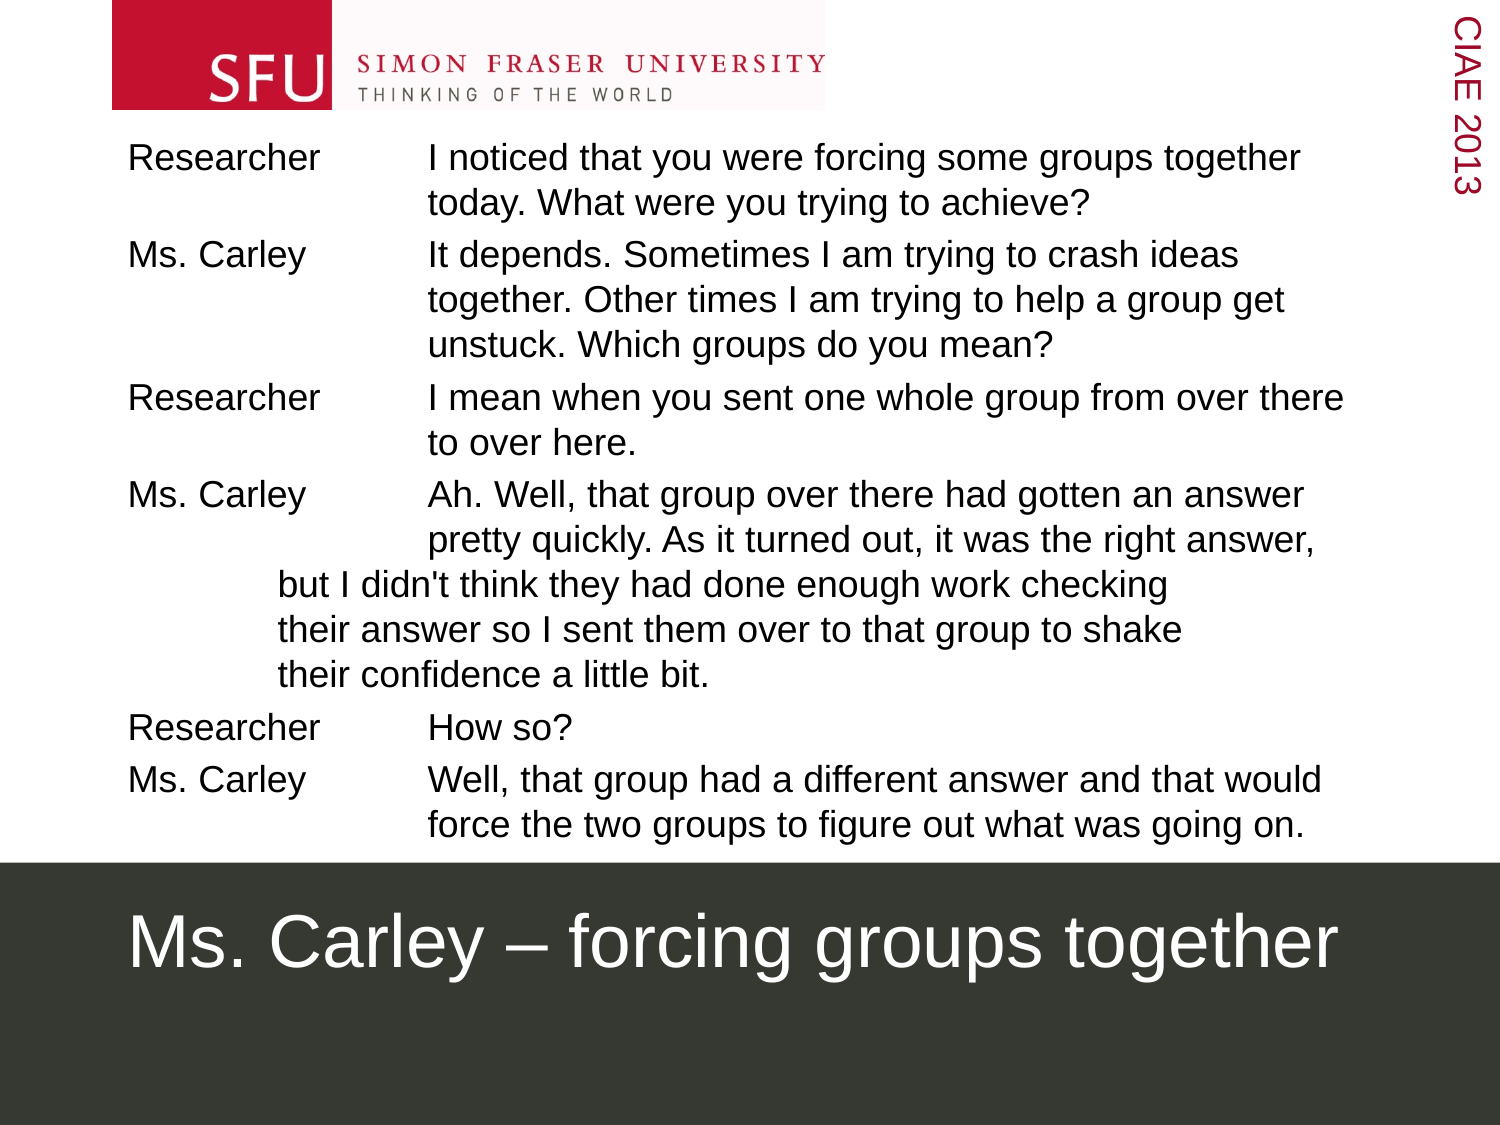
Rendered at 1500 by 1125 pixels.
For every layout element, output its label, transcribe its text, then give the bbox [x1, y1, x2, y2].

list Researcher I noticed that you were forcing some groups together today. What were you trying to achieve? Ms. Carley It depends. Sometimes I am trying to crash ideas together. Other times I am trying to help a group get unstuck. Which groups do you mean? Researcher I mean when you sent one whole group from over there to over here. Ms. Carley Ah. Well, that group over there had gotten an answer pretty quickly. As it turned out, it was the right answer, but I didn't think they had done enough work checking their answer so I sent them over to that group to shake their confidence a little bit. Researcher How so? Ms. Carley Well, that group had a different answer and that would force the two groups to figure out what was going on. [112, 125, 1388, 826]
picture [112, 0, 825, 110]
title Ms. Carley – forcing groups together [111, 881, 1450, 995]
